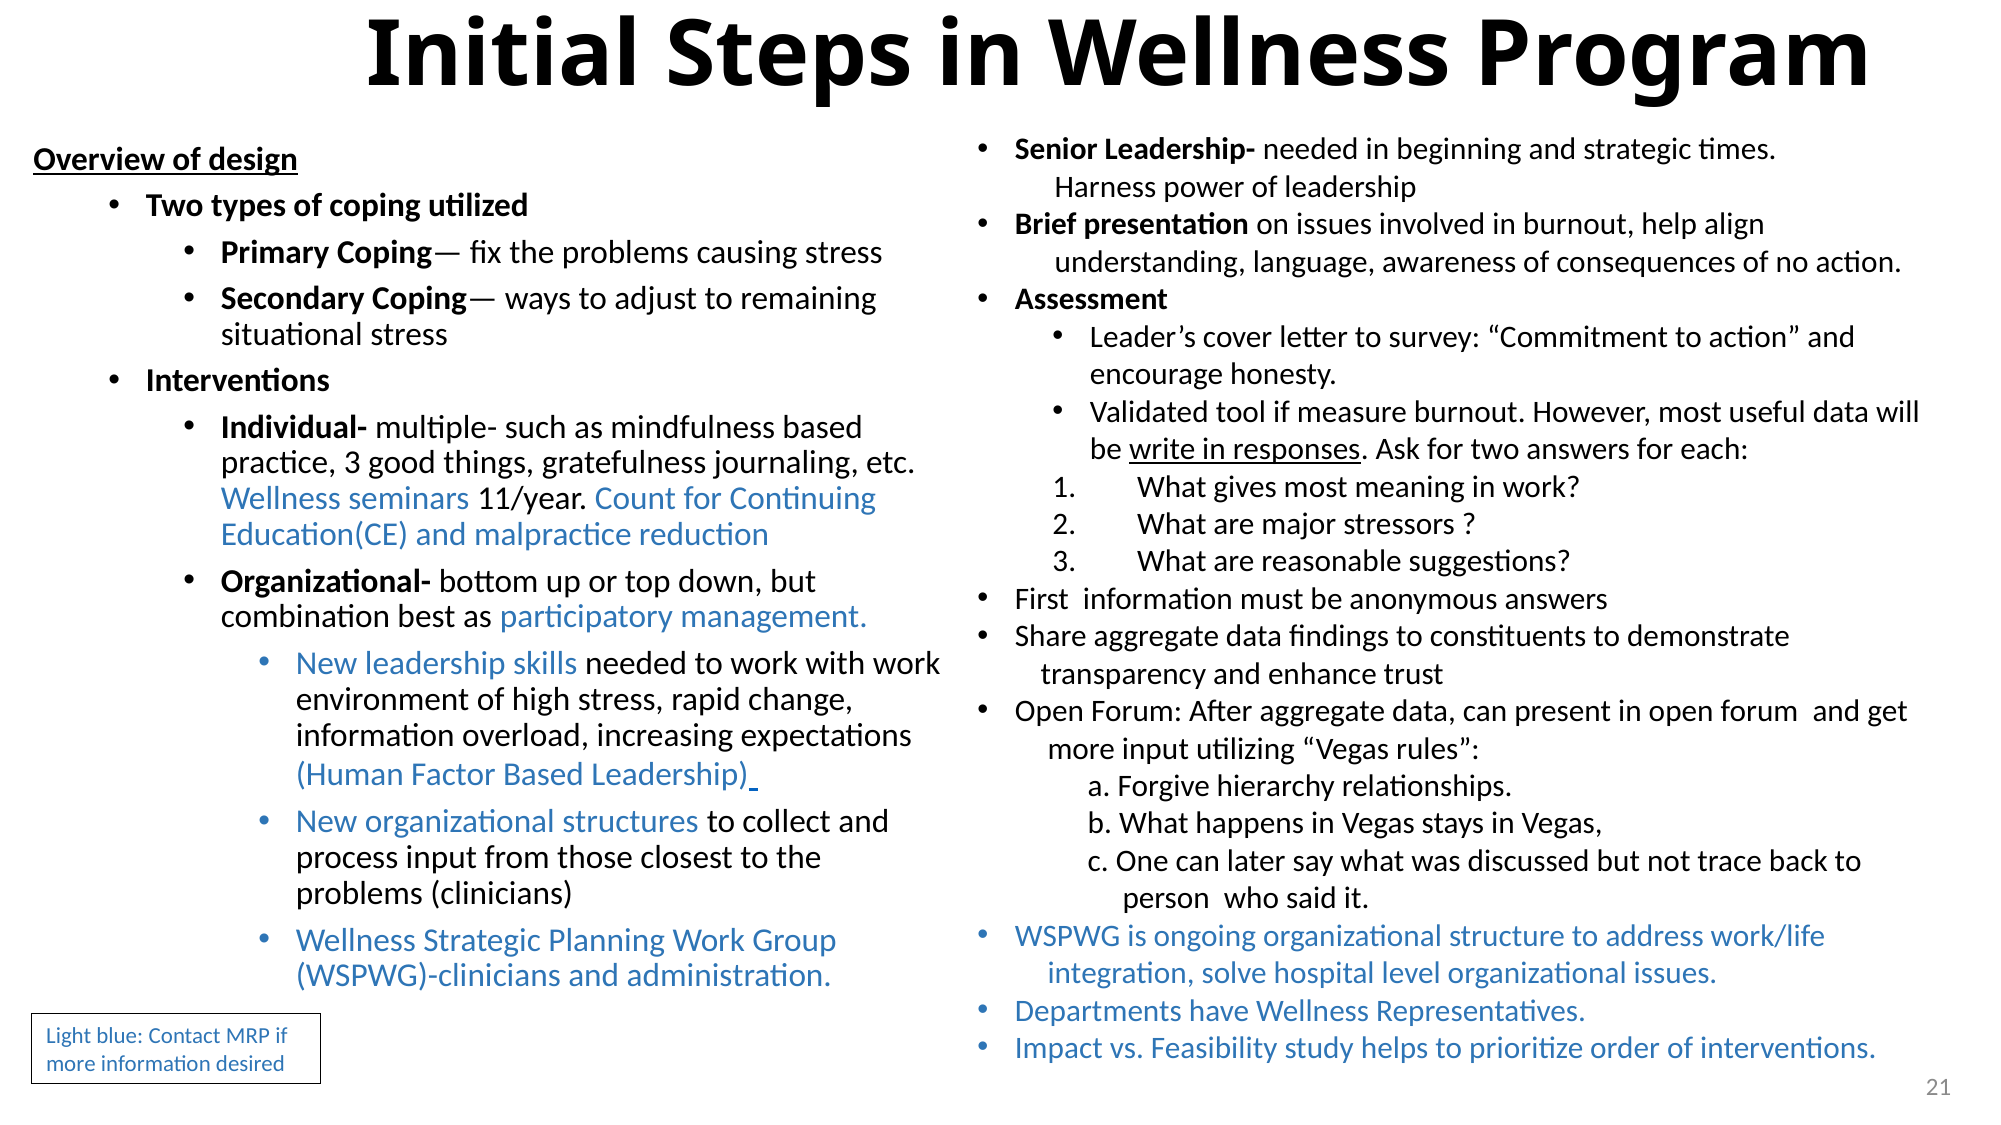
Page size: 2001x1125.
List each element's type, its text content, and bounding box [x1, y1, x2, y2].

list Senior Leadership- needed in beginning and strategic times. Harness power of leadership Brief presentation on issues involved in burnout, help align understanding, language, awareness of consequences of no action. Assessment Leader’s cover letter to survey: “Commitment to action” and encourage honesty. Validated tool if measure burnout. However, most useful data will be write in responses. Ask for two answers for each: What gives most meaning in work? What are major stressors ? What are reasonable suggestions? First information must be anonymous answers Share aggregate data findings to constituents to demonstrate transparency and enhance trust Open Forum: After aggregate data, can present in open forum and get more input utilizing “Vegas rules”: a. Forgive hierarchy relationships. b. What happens in Vegas stays in Vegas, c. One can later say what was discussed but not trace back to person who said it. WSPWG is ongoing organizational structure to address work/life integration, solve hospital level organizational issues. Departments have Wellness Representatives. Impact vs. Feasibility study helps to prioritize order of interventions. [962, 121, 1959, 1086]
text_box Light blue: Contact MRP if more information desired [31, 1013, 321, 1084]
text_box 21 [1887, 1055, 1967, 1116]
list Overview of design Two types of coping utilized Primary Coping— fix the problems causing stress Secondary Coping— ways to adjust to remaining situational stress Interventions Individual- multiple- such as mindfulness based practice, 3 good things, gratefulness journaling, etc. Wellness seminars 11/year. Count for Continuing Education(CE) and malpractice reduction Organizational- bottom up or top down, but combination best as participatory management. New leadership skills needed to work with work environment of high stress, rapid change, information overload, increasing expectations (Human Factor Based Leadership) New organizational structures to collect and process input from those closest to the problems (clinicians) Wellness Strategic Planning Work Group (WSPWG)-clinicians and administration. [18, 134, 962, 995]
title Initial Steps in Wellness Program [351, 0, 2000, 165]
